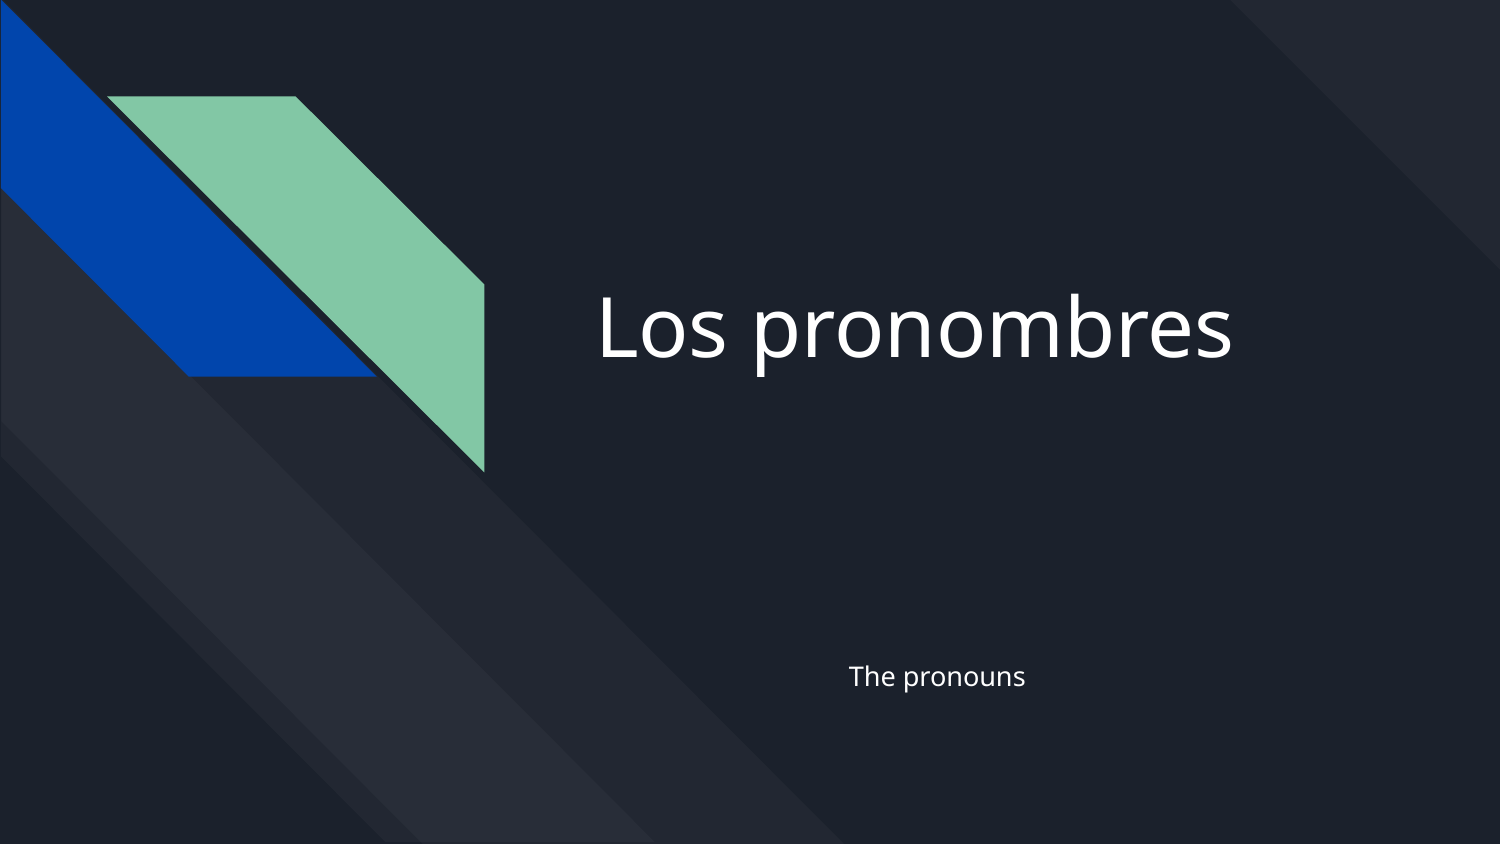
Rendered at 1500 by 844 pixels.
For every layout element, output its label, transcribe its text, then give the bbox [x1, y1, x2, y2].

subtitle The pronouns [833, 643, 1404, 727]
title Los pronombres [580, 258, 1404, 518]
